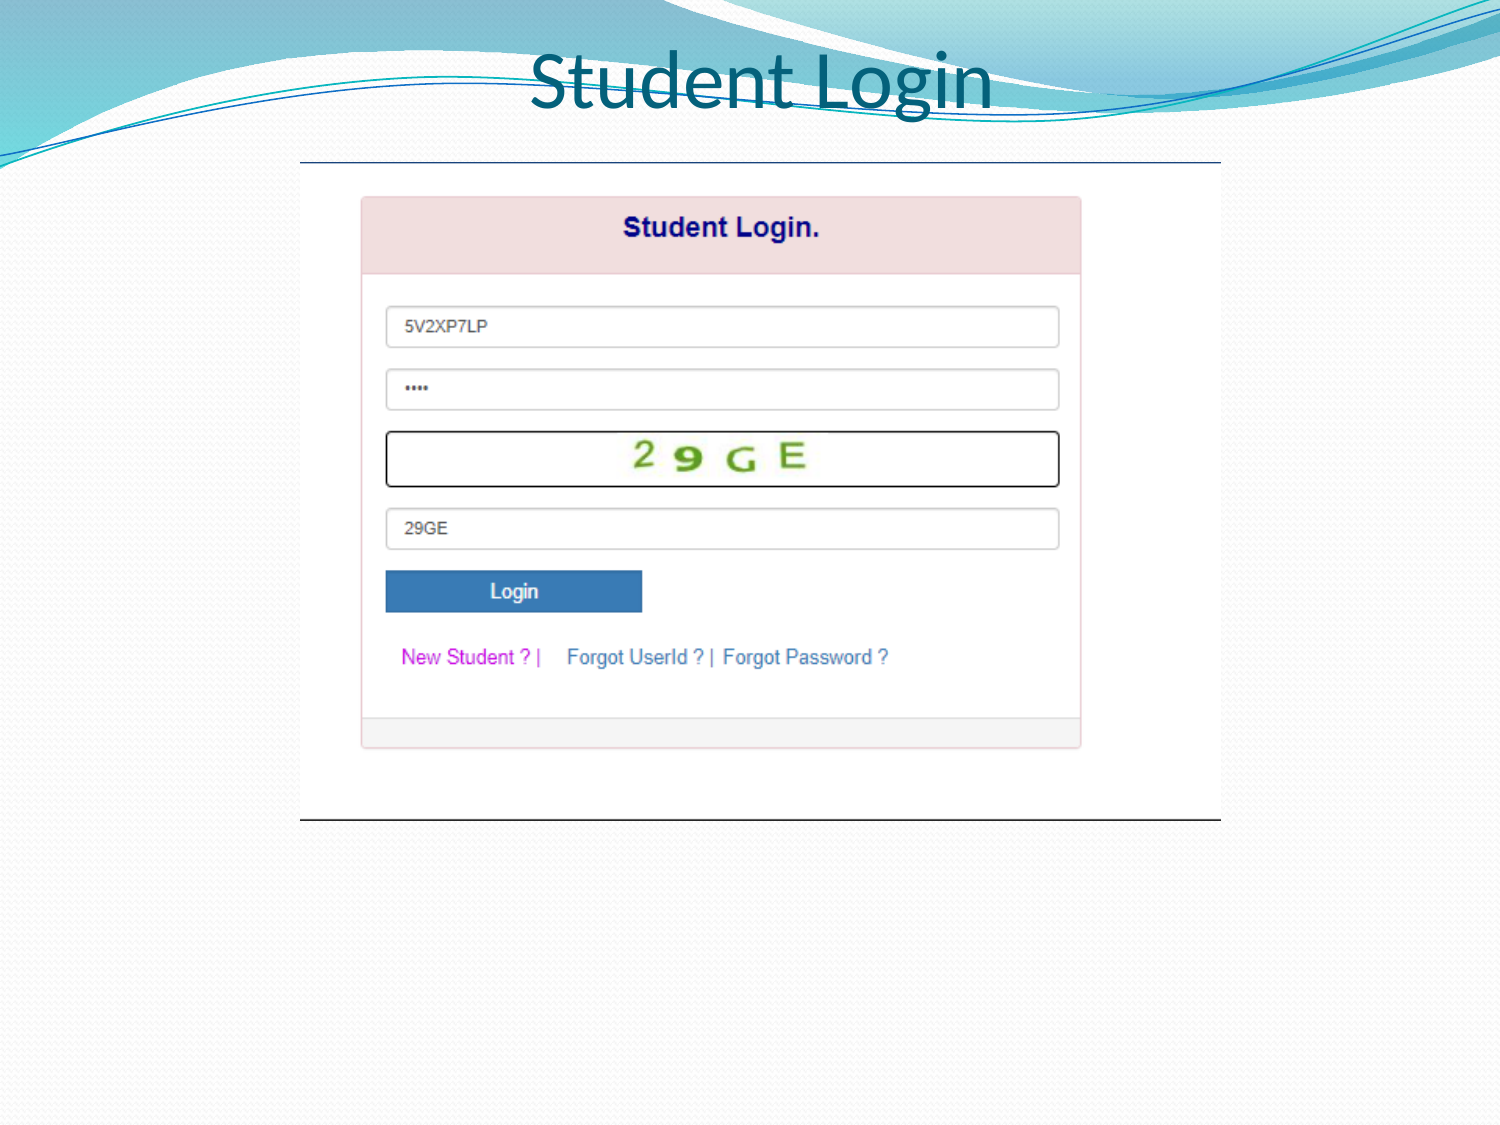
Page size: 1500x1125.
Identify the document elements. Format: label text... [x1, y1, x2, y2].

title Student Login [62, 0, 1463, 125]
picture [299, 162, 1221, 821]
